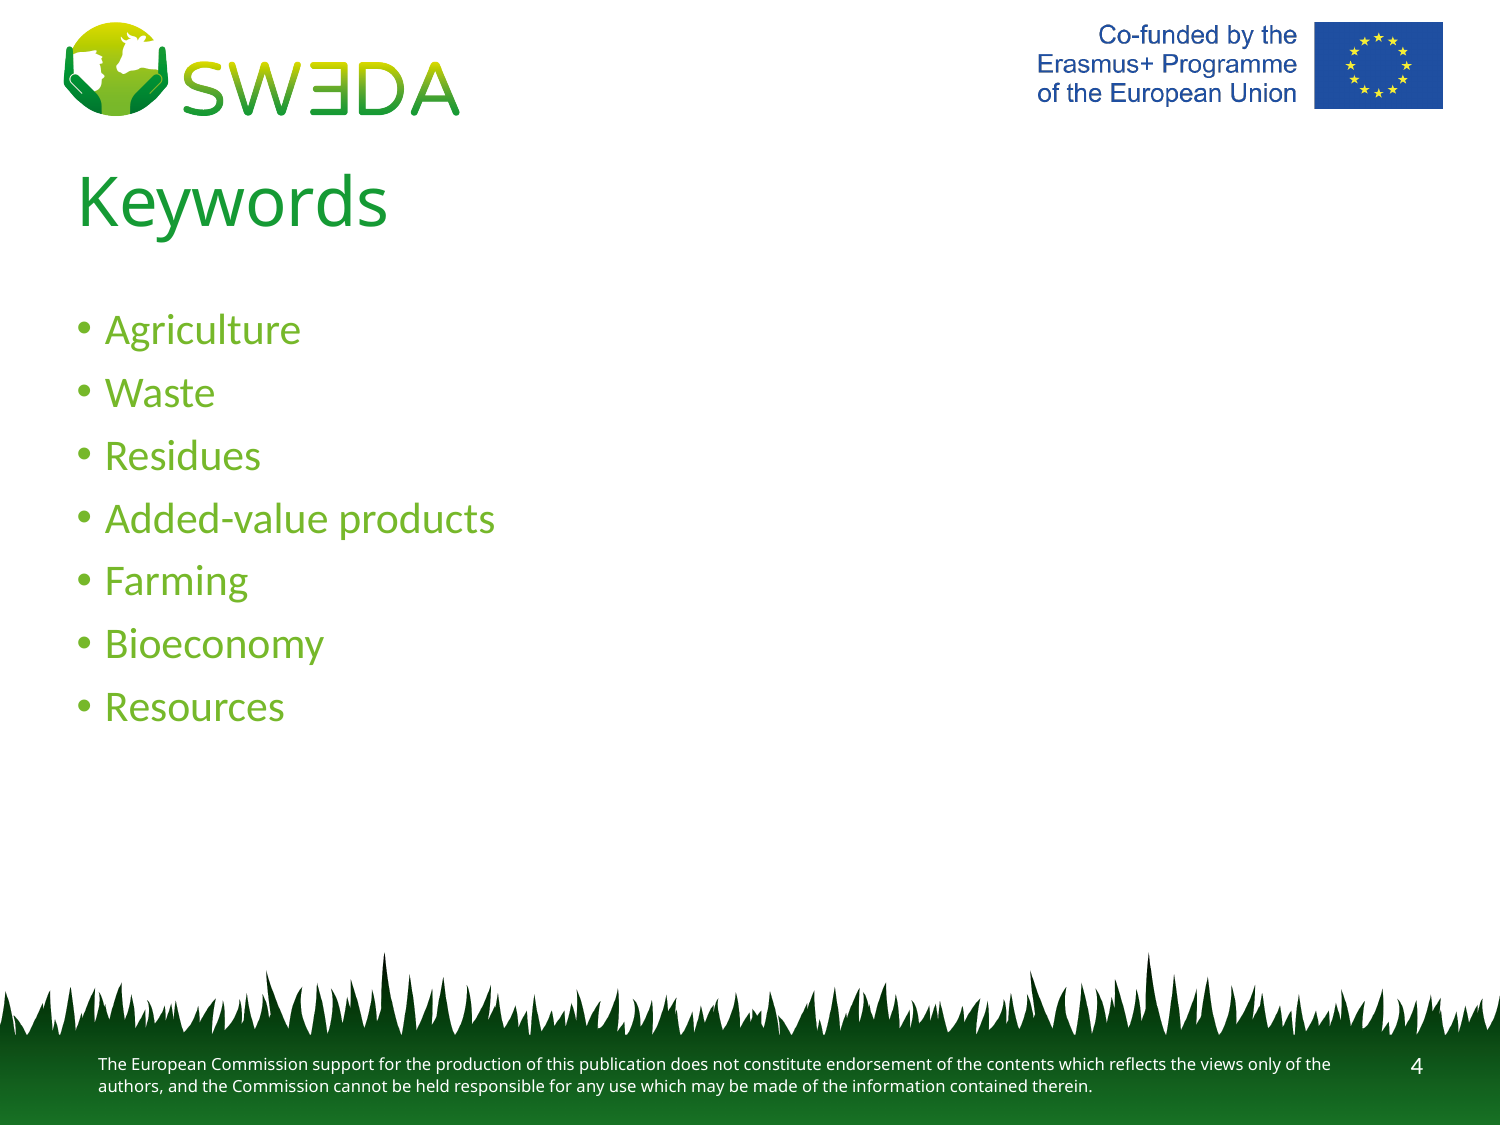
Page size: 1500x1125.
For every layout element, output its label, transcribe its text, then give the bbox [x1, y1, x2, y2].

picture [50, 19, 462, 118]
picture [1038, 22, 1443, 109]
picture [0, 825, 1500, 1125]
slide_number 4 [1358, 1035, 1439, 1096]
list Agriculture Waste Residues Added-value products Farming Bioeconomy Resources [61, 299, 1439, 1013]
title Keywords [61, 131, 1439, 278]
